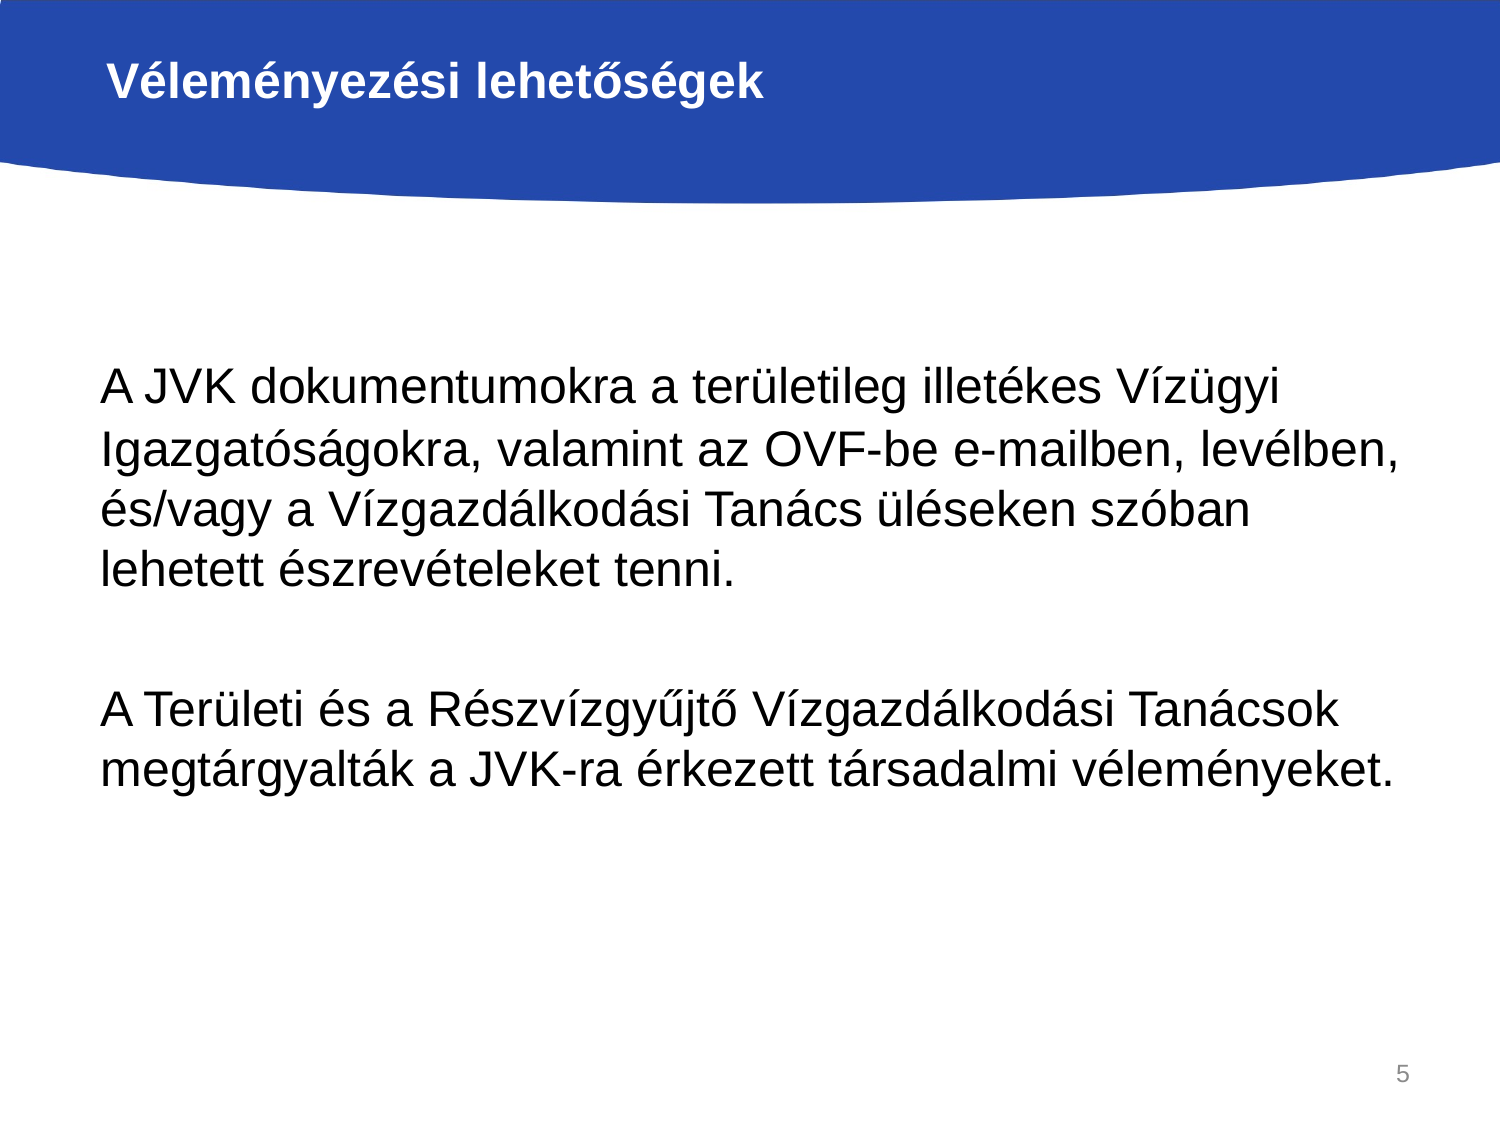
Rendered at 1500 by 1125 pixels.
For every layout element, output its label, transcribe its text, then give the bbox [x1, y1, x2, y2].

slide_number 5 [1074, 1042, 1425, 1103]
list A JVK dokumentumokra a területileg illetékes Vízügyi Igazgatóságokra, valamint az OVF-be e-mailben, levélben, és/vagy a Vízgazdálkodási Tanács üléseken szóban lehetett észrevételeket tenni. A Területi és a Részvízgyűjtő Vízgazdálkodási Tanácsok megtárgyalták a JVK-ra érkezett társadalmi véleményeket. [29, 235, 1425, 1005]
picture [0, 0, 1500, 1125]
title Véleményezési lehetőségek [73, 7, 798, 149]
